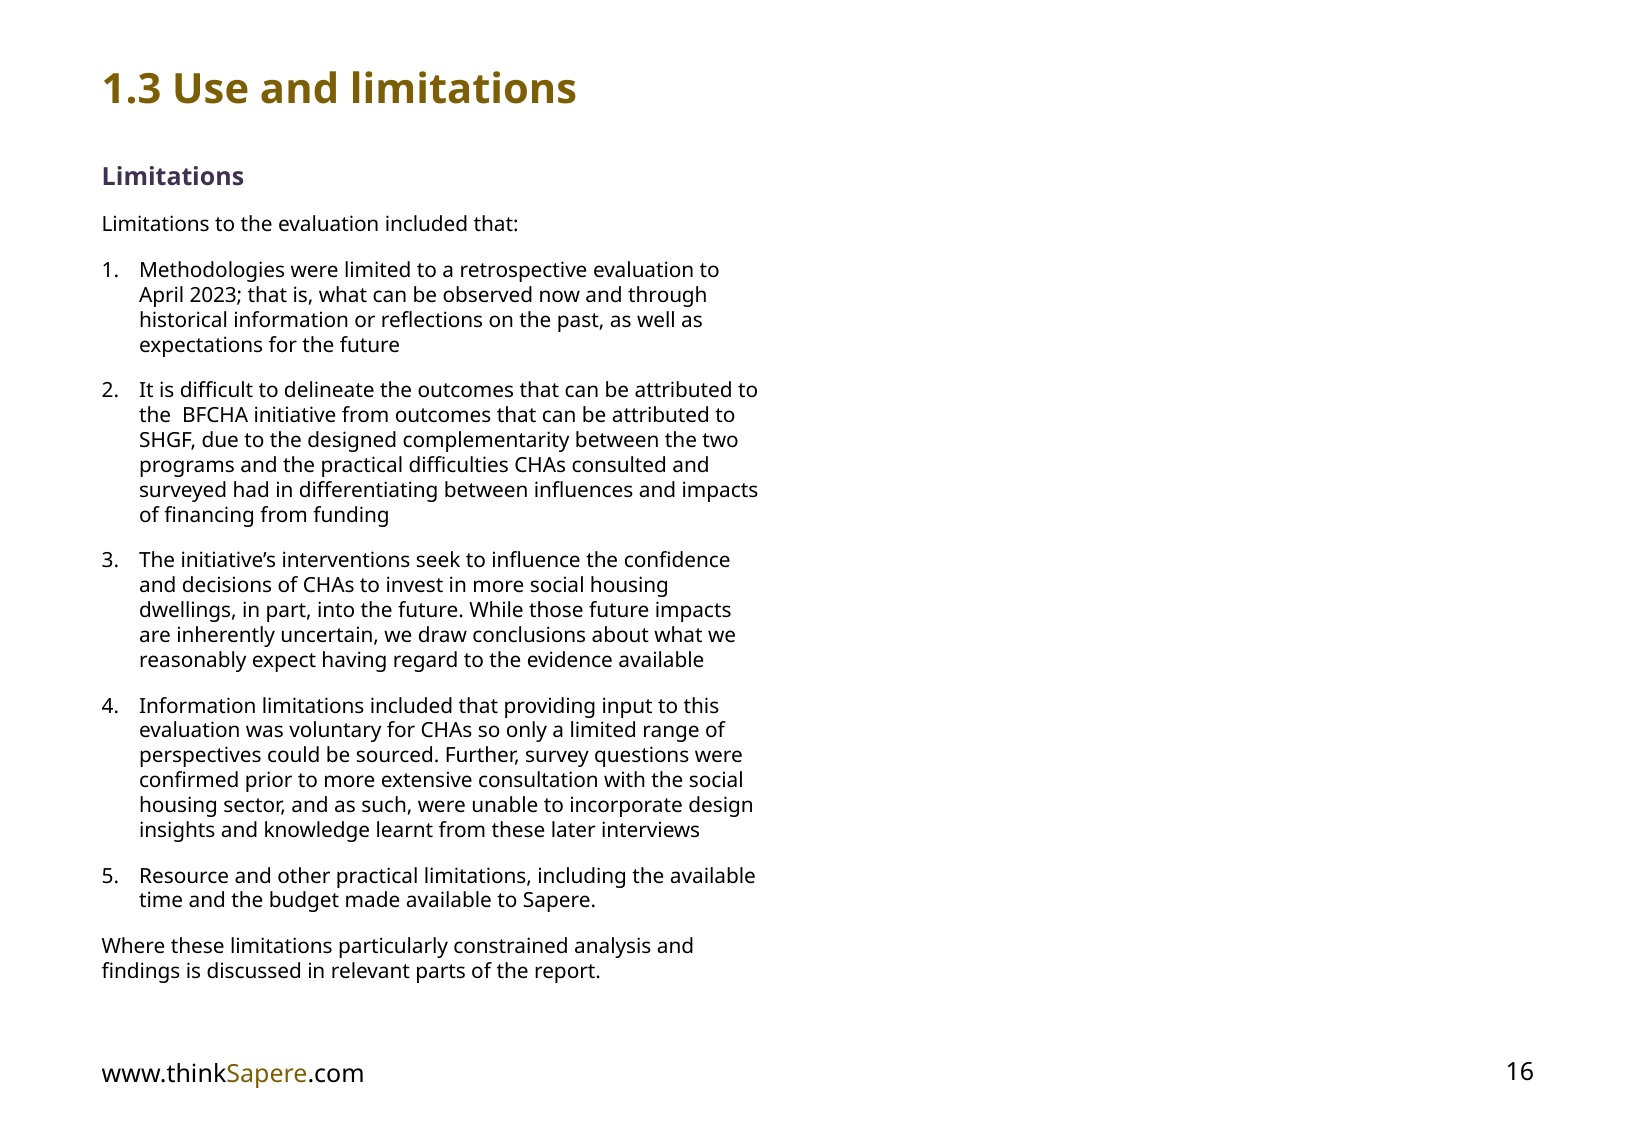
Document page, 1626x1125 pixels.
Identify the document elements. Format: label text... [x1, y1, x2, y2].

title 1.3 Use and limitations [86, 59, 1550, 138]
slide_number 16 [1147, 1042, 1550, 1103]
footer www.thinkSapere.com [86, 1043, 661, 1103]
text_box Limitations Limitations to the evaluation included that: Methodologies were limited to a retrospective evaluation to April 2023; that is, what can be observed now and through historical information or reflections on the past, as well as expectations for the future It is difficult to delineate the outcomes that can be attributed to the BFCHA initiative from outcomes that can be attributed to SHGF, due to the designed complementarity between the two programs and the practical difficulties CHAs consulted and surveyed had in differentiating between influences and impacts of financing from funding The initiative’s interventions seek to influence the confidence and decisions of CHAs to invest in more social housing dwellings, in part, into the future. While those future impacts are inherently uncertain, we draw conclusions about what we reasonably expect having regard to the evidence available Information limitations included that providing input to this evaluation was voluntary for CHAs so only a limited range of perspectives could be sourced. Further, survey questions were confirmed prior to more extensive consultation with the social housing sector, and as such, were unable to incorporate design insights and knowledge learnt from these later interviews Resource and other practical limitations, including the available time and the budget made available to Sapere. Where these limitations particularly constrained analysis and findings is discussed in relevant parts of the report. [86, 153, 784, 1043]
